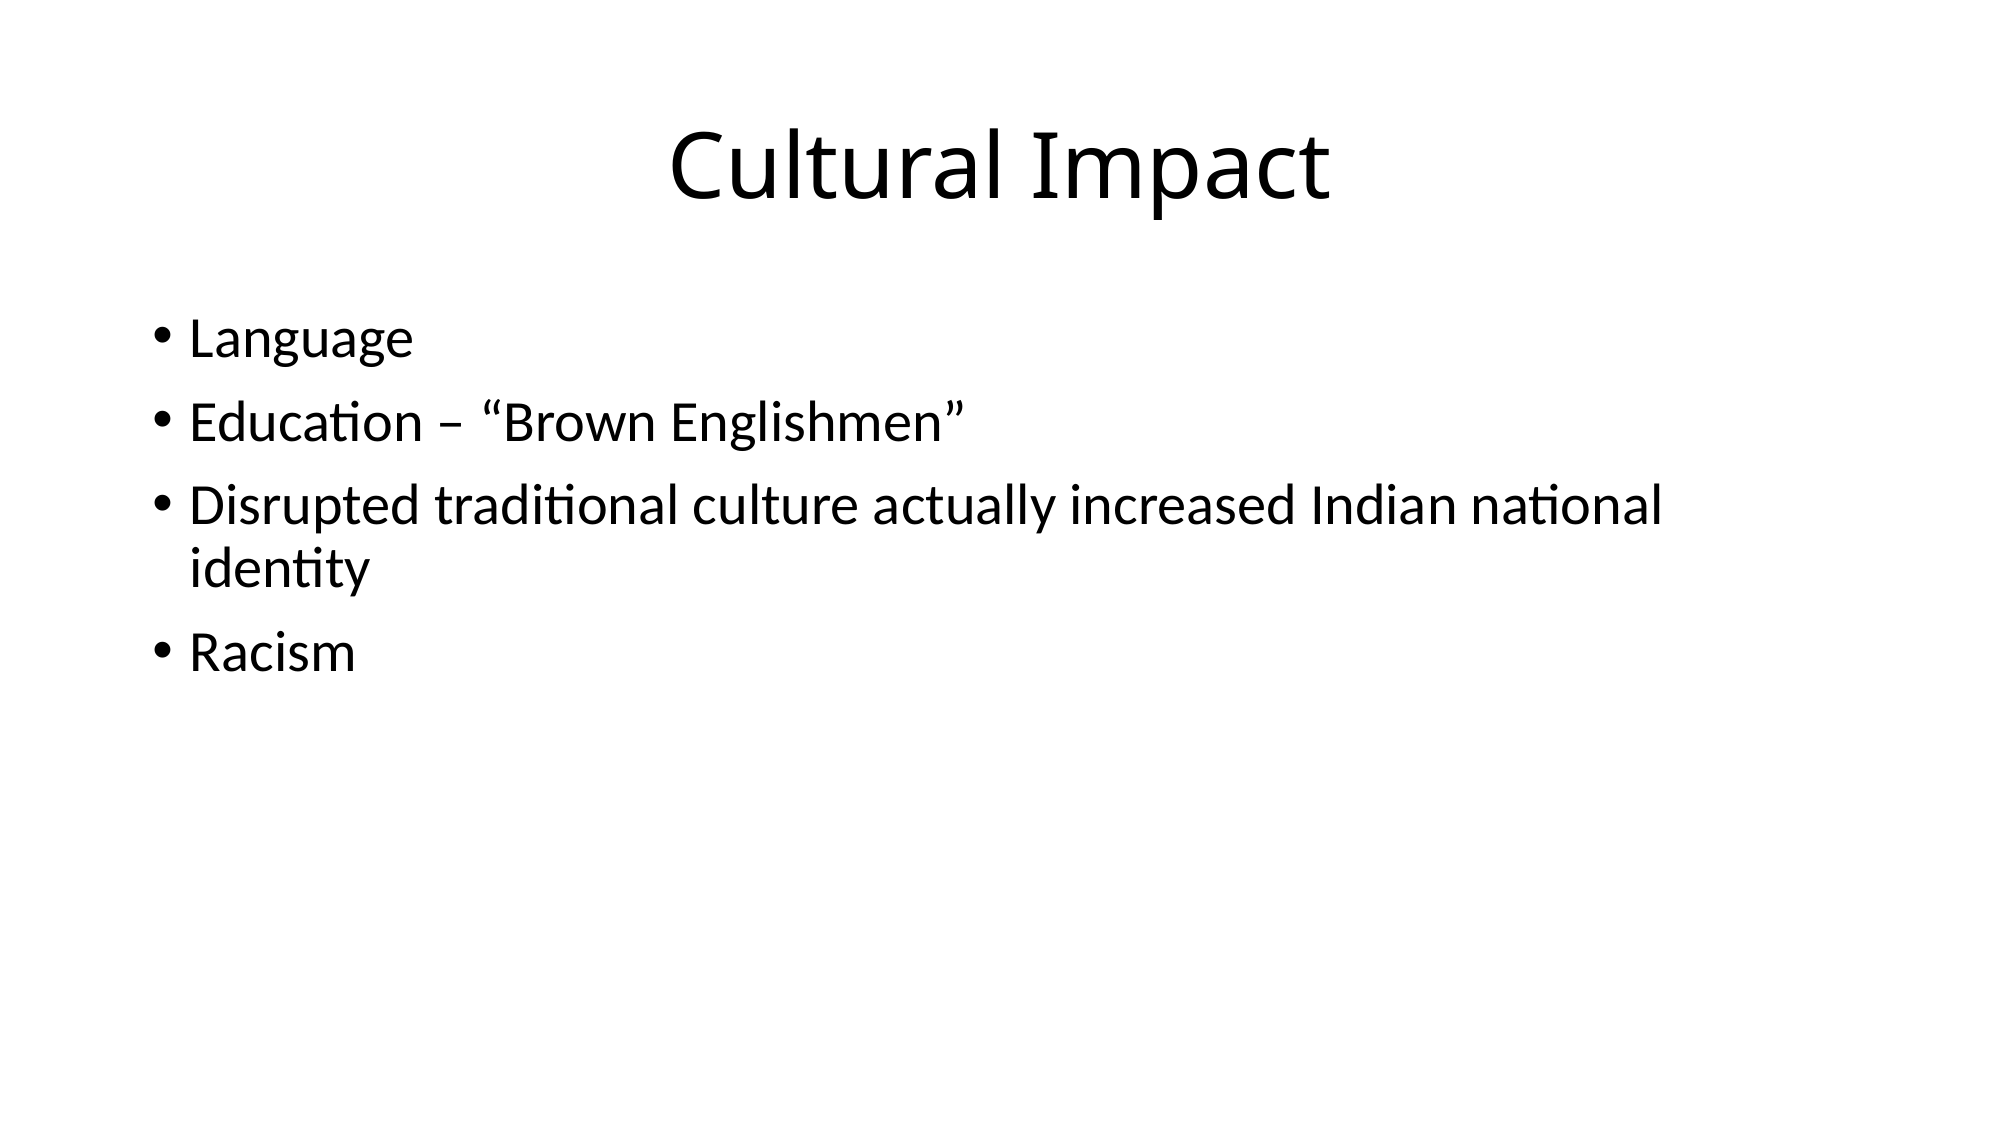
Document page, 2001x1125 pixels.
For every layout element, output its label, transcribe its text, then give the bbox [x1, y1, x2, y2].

list Language Education – “Brown Englishmen” Disrupted traditional culture actually increased Indian national identity Racism [137, 299, 1863, 1014]
title Cultural Impact [137, 59, 1863, 278]
